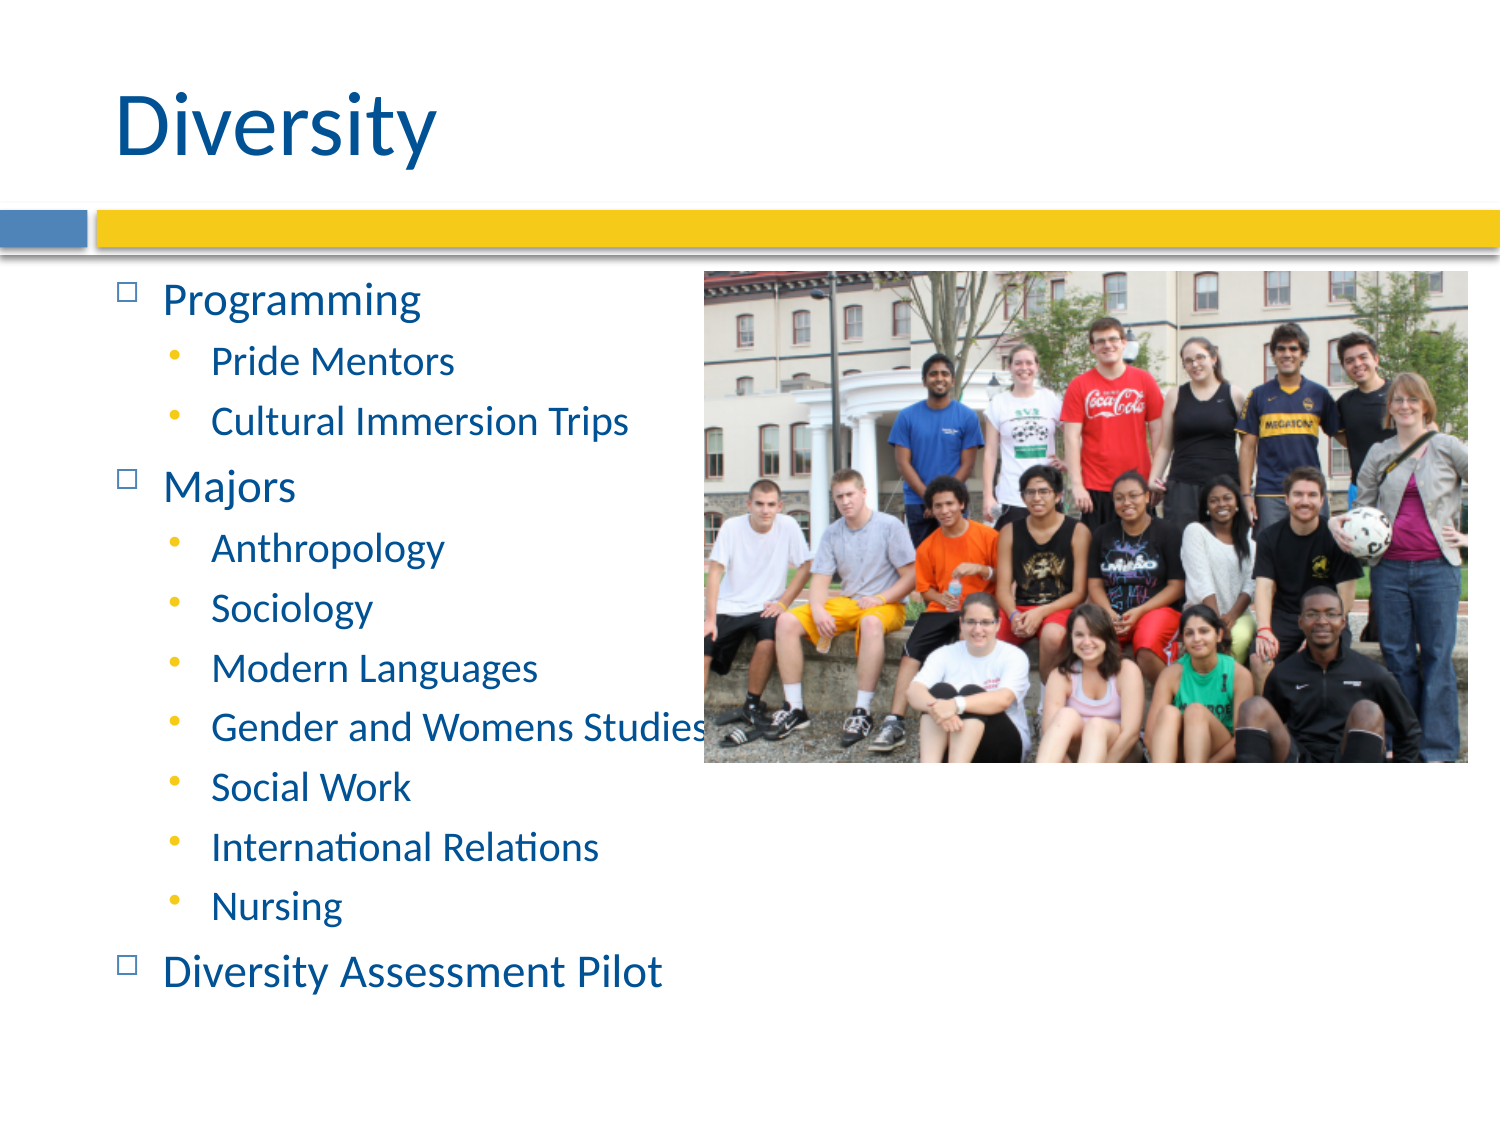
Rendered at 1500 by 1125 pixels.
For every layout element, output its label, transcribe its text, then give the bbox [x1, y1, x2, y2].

list Programming Pride Mentors Cultural Immersion Trips Majors Anthropology Sociology Modern Languages Gender and Womens Studies Social Work International Relations Nursing Diversity Assessment Pilot [99, 260, 738, 1011]
picture [704, 271, 1468, 763]
title Diversity [99, 37, 1438, 200]
